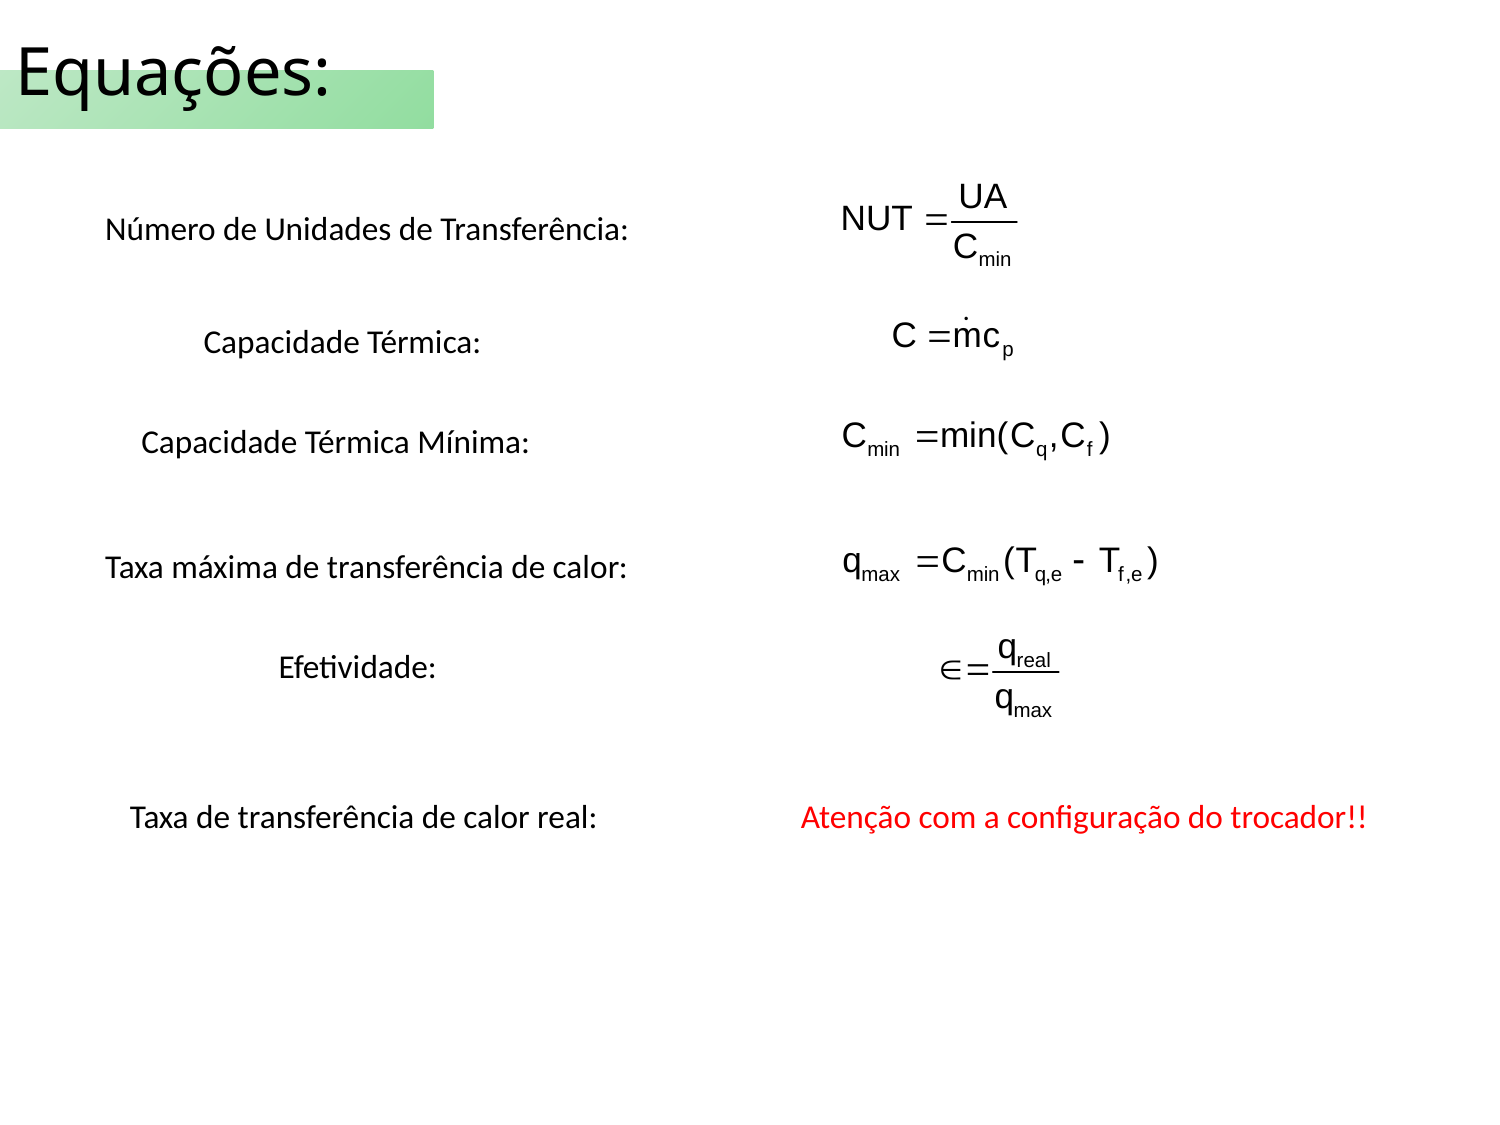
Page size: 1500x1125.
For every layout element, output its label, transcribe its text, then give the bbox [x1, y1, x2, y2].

text_box Capacidade Térmica: [188, 312, 497, 368]
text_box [837, 412, 1116, 469]
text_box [887, 312, 1020, 369]
text_box Capacidade Térmica Mínima: [126, 412, 547, 468]
text_box Taxa máxima de transferência de calor: [90, 537, 644, 593]
text_box Taxa de transferência de calor real: Atenção com a configuração do trocador!! [115, 787, 1384, 843]
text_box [837, 537, 1163, 594]
text_box Efetividade: [263, 637, 452, 693]
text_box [937, 624, 1067, 726]
text_box [0, 68, 436, 131]
text_box Equações: [0, 21, 348, 116]
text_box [837, 174, 1026, 275]
text_box Número de Unidades de Transferência: [90, 199, 646, 255]
